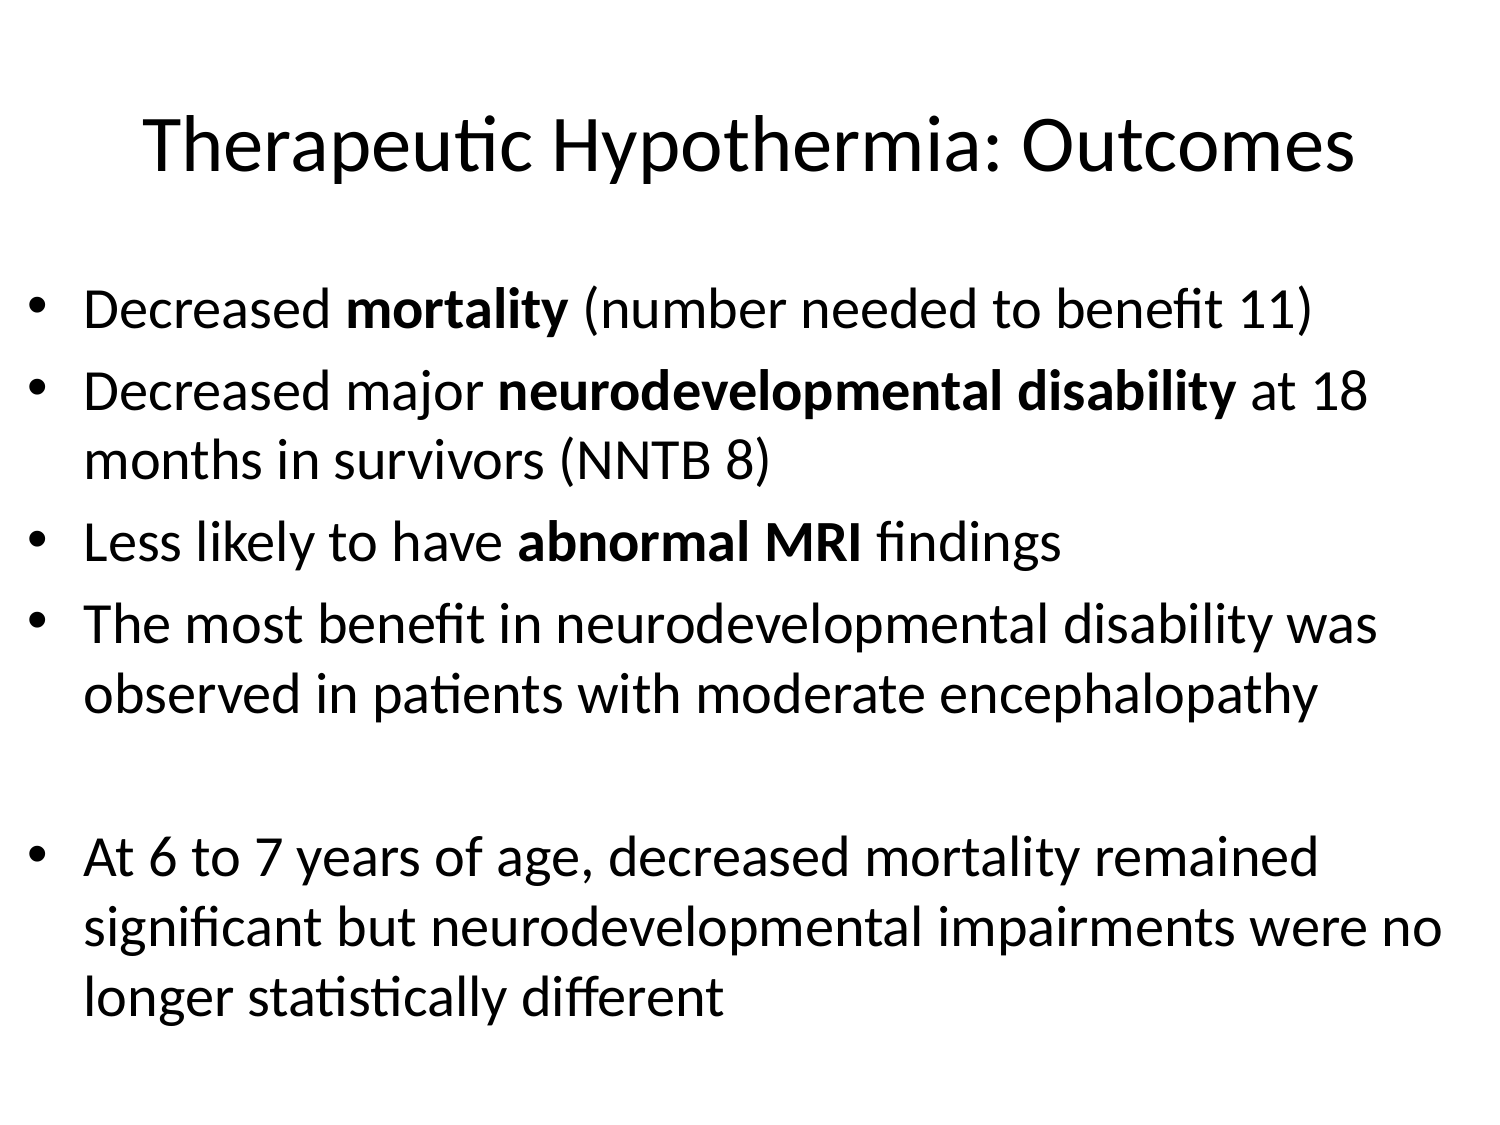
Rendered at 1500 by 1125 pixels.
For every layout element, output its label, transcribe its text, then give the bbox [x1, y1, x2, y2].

list Decreased mortality (number needed to benefit 11) Decreased major neurodevelopmental disability at 18 months in survivors (NNTB 8) Less likely to have abnormal MRI findings The most benefit in neurodevelopmental disability was observed in patients with moderate encephalopathy At 6 to 7 years of age, decreased mortality remained significant but neurodevelopmental impairments were no longer statistically different [12, 262, 1488, 1005]
title Therapeutic Hypothermia: Outcomes [75, 45, 1425, 233]
